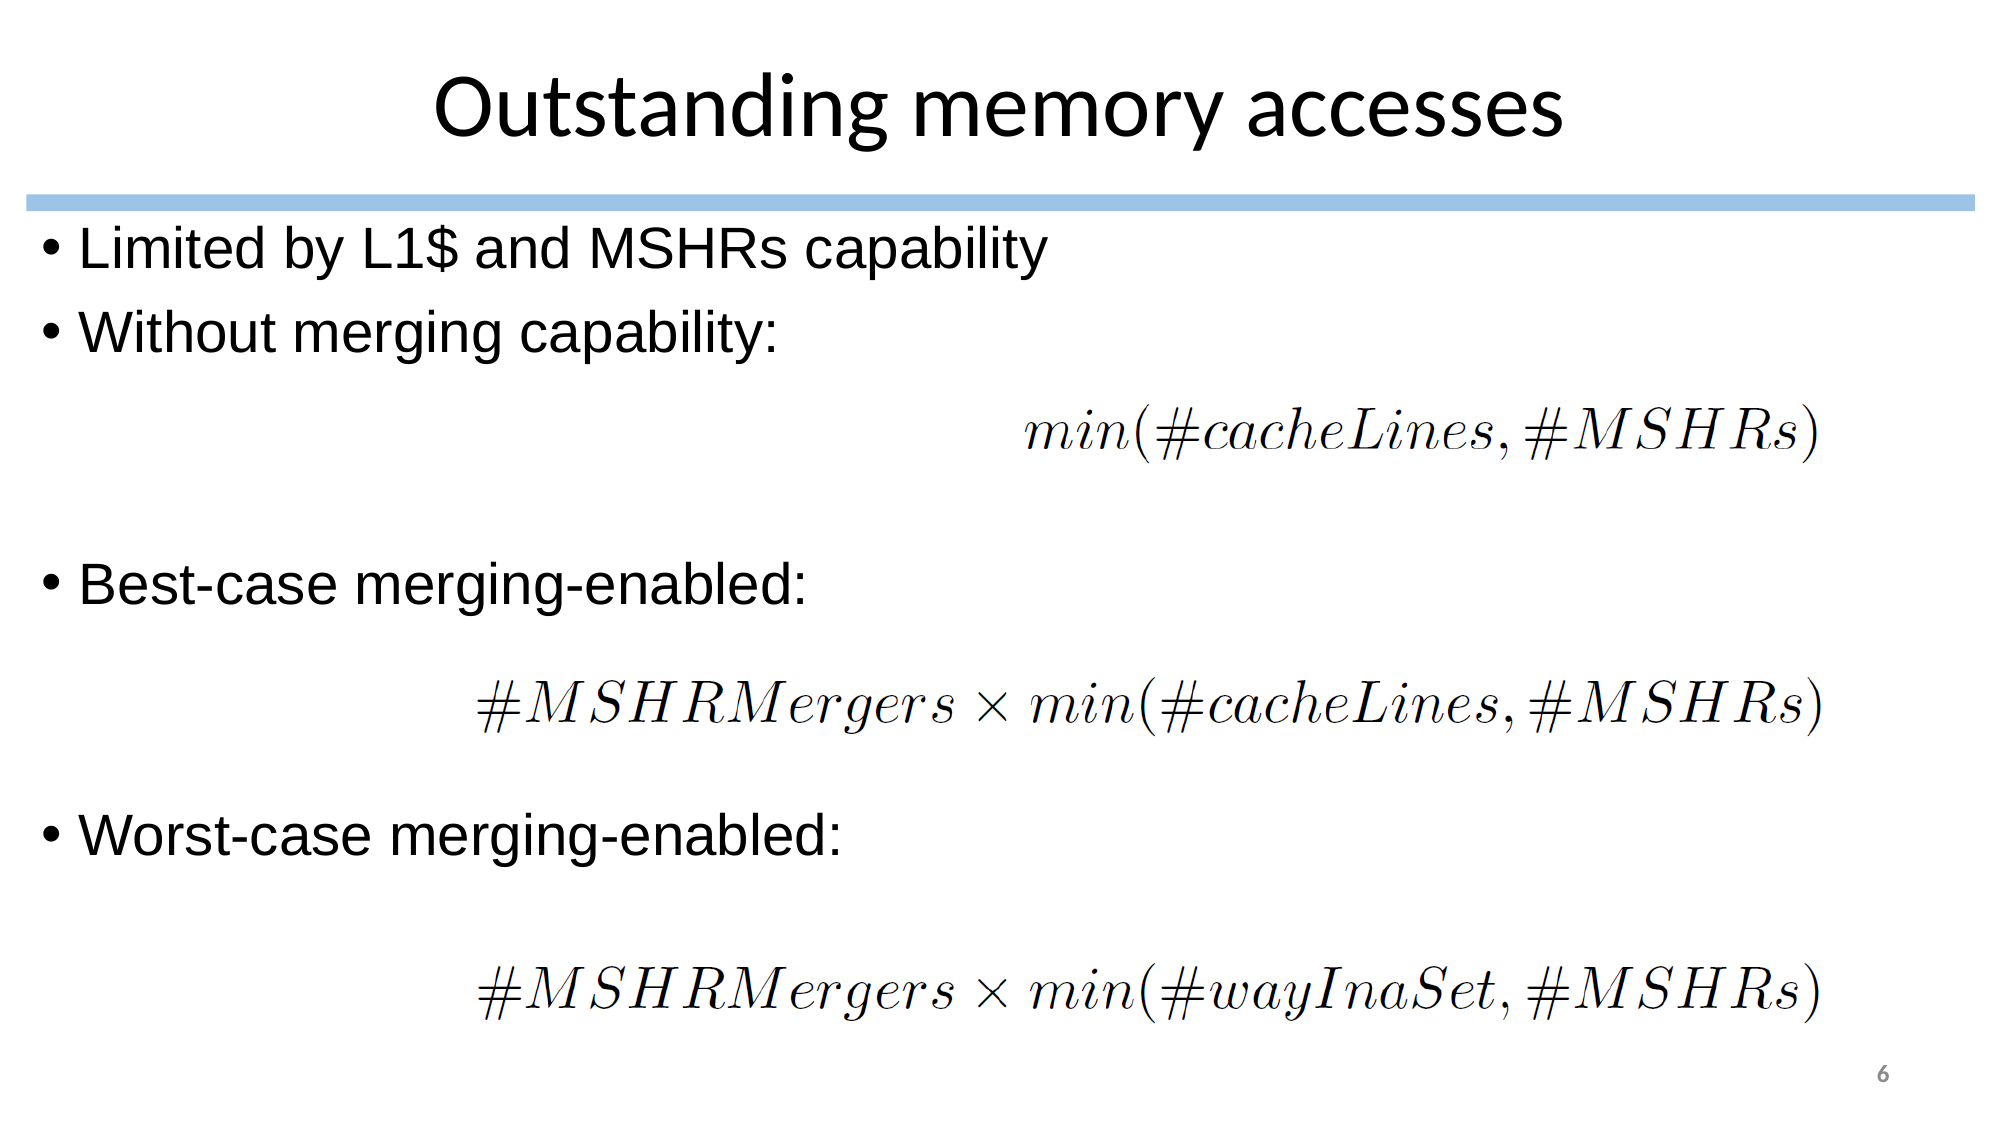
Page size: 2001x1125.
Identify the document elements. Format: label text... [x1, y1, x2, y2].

slide_number 6 [1791, 1042, 1975, 1103]
picture [469, 951, 1823, 1029]
title Outstanding memory accesses [26, 18, 1975, 195]
list Limited by L1$ and MSHRs capability Without merging capability: Best-case merging-enabled: Worst-case merging-enabled: [26, 211, 1975, 1014]
picture [1011, 388, 1823, 480]
picture [469, 656, 1836, 757]
